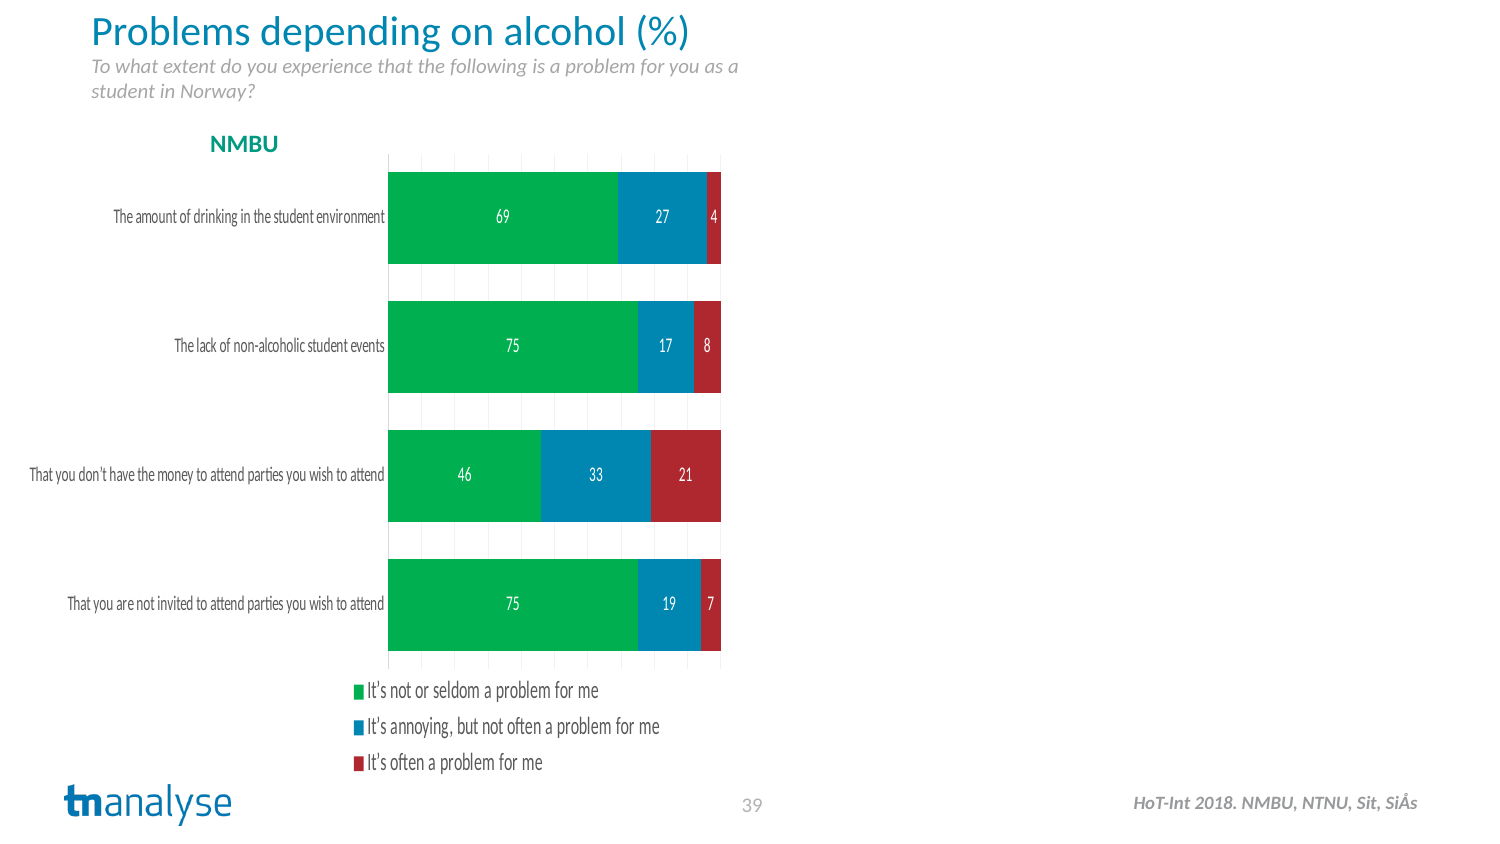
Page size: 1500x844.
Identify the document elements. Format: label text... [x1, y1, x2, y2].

text_box NMBU [195, 120, 294, 150]
slide_number 39 [577, 782, 928, 827]
text_box To what extent do you experience that the following is a problem for you as a student in Norway? [76, 45, 798, 111]
picture [181, 800, 187, 809]
picture [183, 800, 231, 826]
picture [218, 800, 228, 804]
picture [218, 807, 231, 813]
picture [150, 805, 158, 813]
title Problems depending on alcohol (%) [76, 0, 1471, 80]
picture [109, 805, 118, 813]
chart [29, 152, 727, 800]
picture [64, 800, 182, 826]
